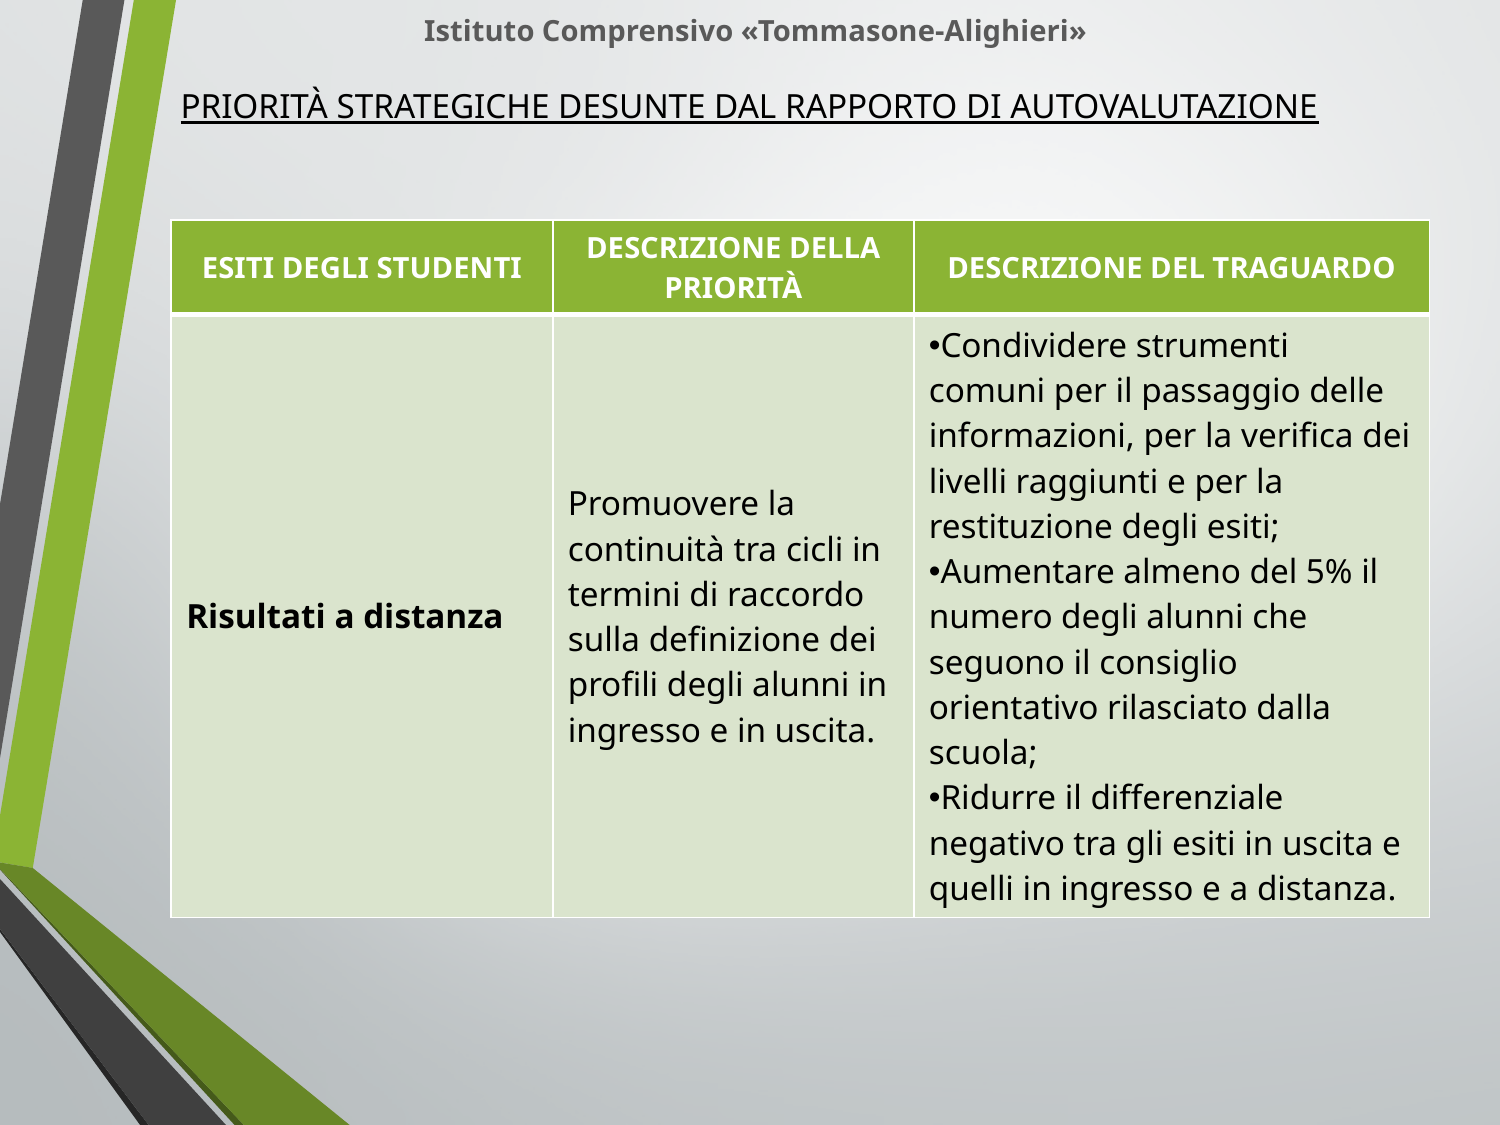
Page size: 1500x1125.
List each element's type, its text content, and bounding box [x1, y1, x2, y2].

text_box PRIORITÀ STRATEGICHE DESUNTE DAL RAPPORTO DI AUTOVALUTAZIONE [135, 78, 1365, 133]
table_cell Condividere strumenti comuni per il passaggio delle informazioni, per la verifica dei livelli raggiunti e per la restituzione degli esiti; Aumentare almeno del 5% il numero degli alunni che seguono il consiglio orientativo rilasciato dalla scuola; Ridurre il differenziale negativo tra gli esiti in uscita e quelli in ingresso e a distanza. [915, 317, 1429, 917]
text_box Istituto Comprensivo «Tommasone-Alighieri» [171, 5, 1341, 55]
table_header ESITI DEGLI STUDENTI [172, 221, 552, 312]
table_cell Risultati a distanza [172, 317, 552, 917]
table_cell Promuovere la continuità tra cicli in termini di raccordo sulla definizione dei profili degli alunni in ingresso e in uscita. [554, 317, 913, 917]
table_header DESCRIZIONE DELLA PRIORITÀ [554, 221, 913, 312]
table_header DESCRIZIONE DEL TRAGUARDO [915, 221, 1429, 312]
